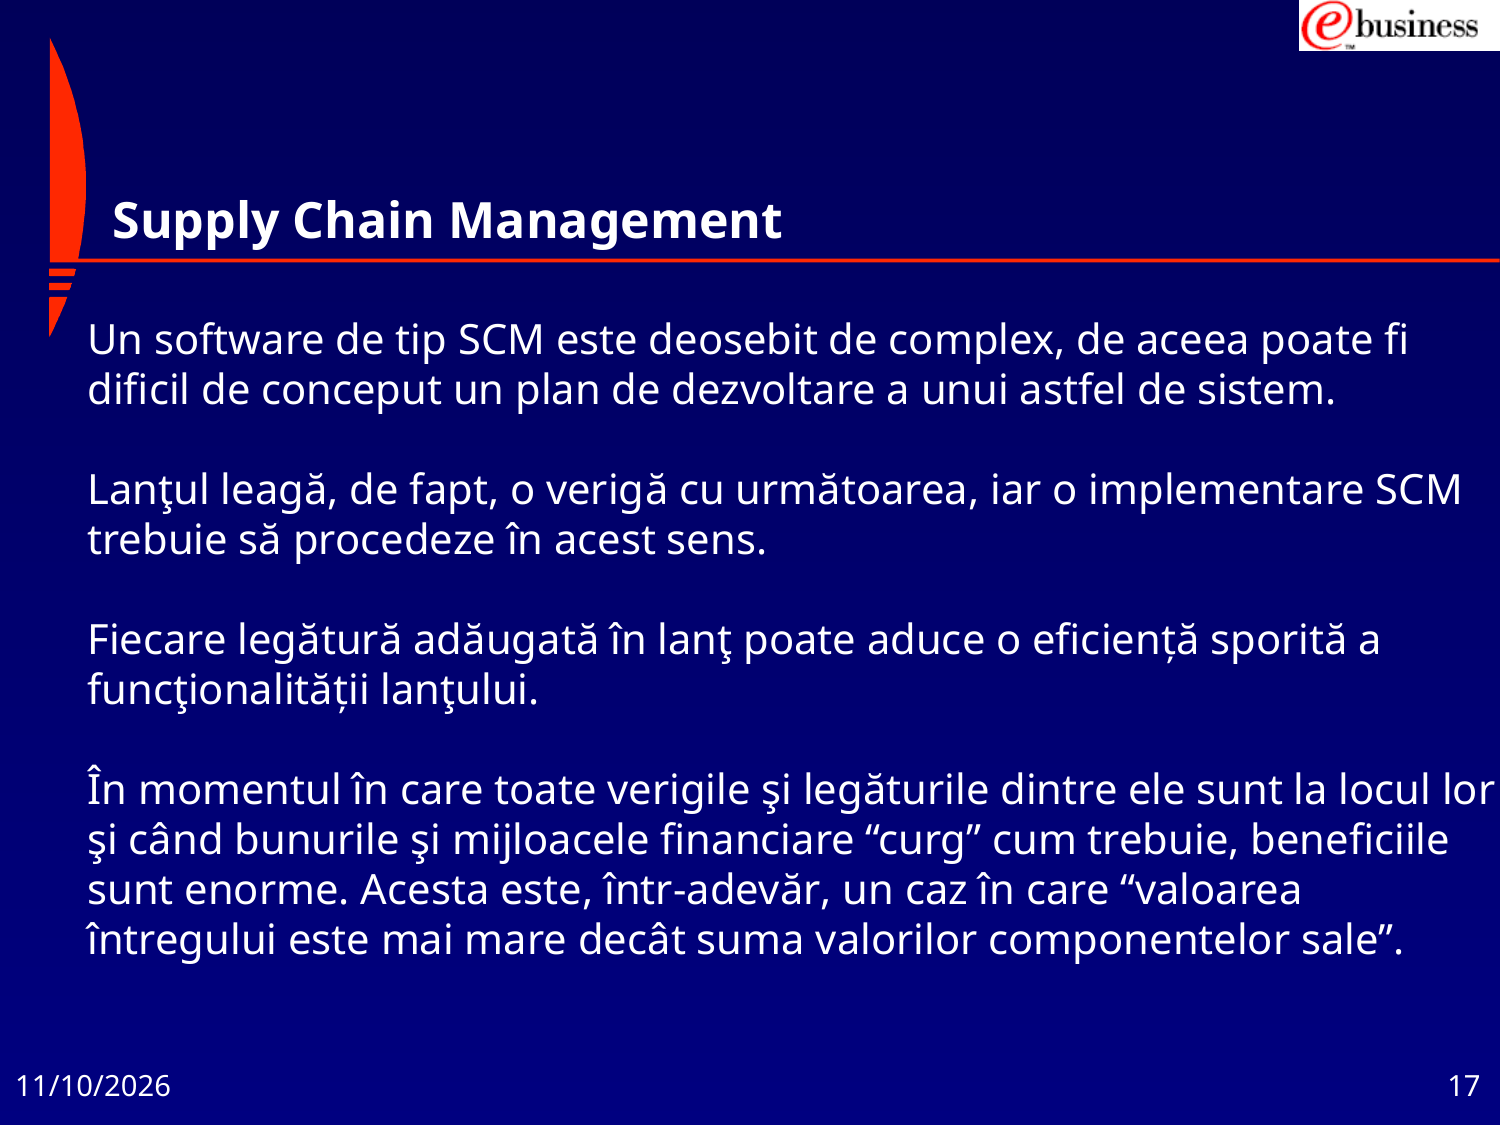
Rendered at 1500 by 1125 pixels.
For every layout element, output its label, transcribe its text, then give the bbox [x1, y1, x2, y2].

title Supply Chain Management [112, 55, 1404, 249]
text_box Un software de tip SCM este deosebit de complex, de aceea poate fi dificil de conceput un plan de dezvoltare a unui astfel de sistem. Lanţul leagă, de fapt, o verigă cu următoarea, iar o implementare SCM trebuie să procedeze în acest sens. Fiecare legătură adăugată în lanţ poate aduce o eficienţă sporită a funcţionalităţii lanţului. În momentul în care toate verigile şi legăturile dintre ele sunt la locul lor şi când bunurile şi mijloacele financiare “curg” cum trebuie, beneficiile sunt enorme. Acesta este, într-adevăr, un caz în care “valoarea întregului este mai mare decât suma valorilor componentelor sale”. [87, 312, 1500, 963]
picture [1299, 0, 1500, 52]
slide_number 17 [1184, 1050, 1496, 1125]
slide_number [0, 1049, 312, 1125]
